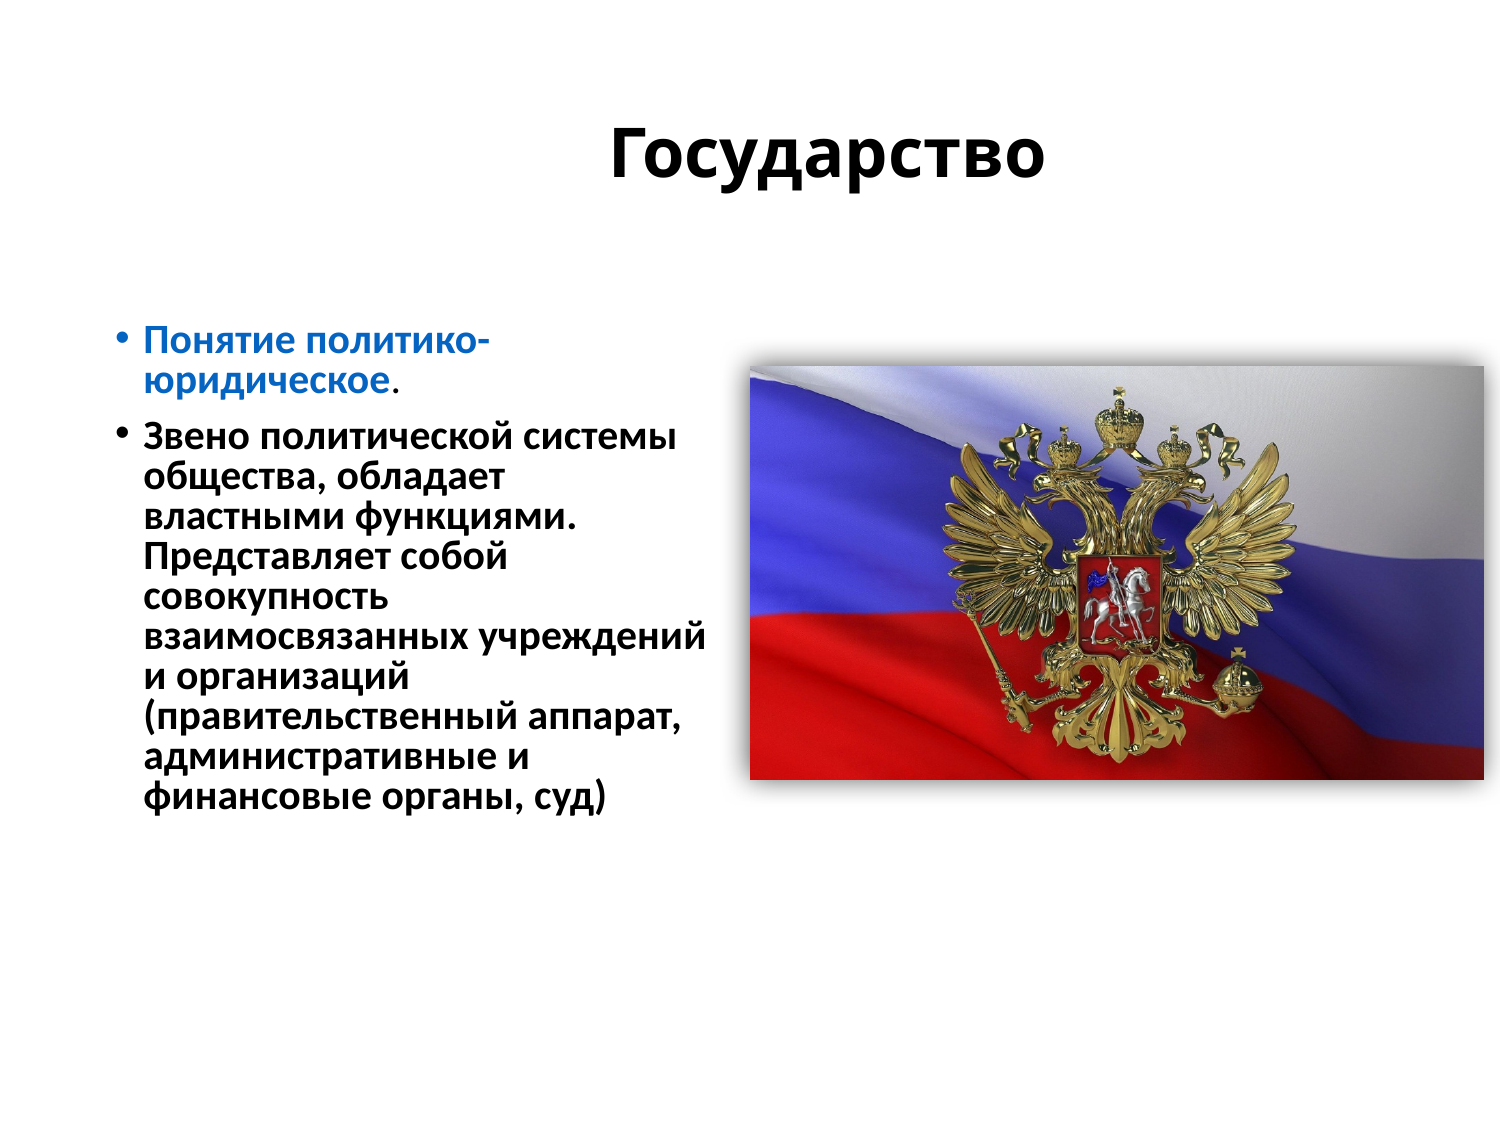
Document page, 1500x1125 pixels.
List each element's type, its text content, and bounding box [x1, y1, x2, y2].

picture [749, 366, 1484, 780]
list Понятие политико-юридическое. Звено политической системы общества, обладает властными функциями. Представляет собой совокупность взаимосвязанных учреждений и организаций (правительственный аппарат, административные и финансовые органы, суд) [100, 314, 726, 1125]
title Государство [188, 35, 1468, 275]
